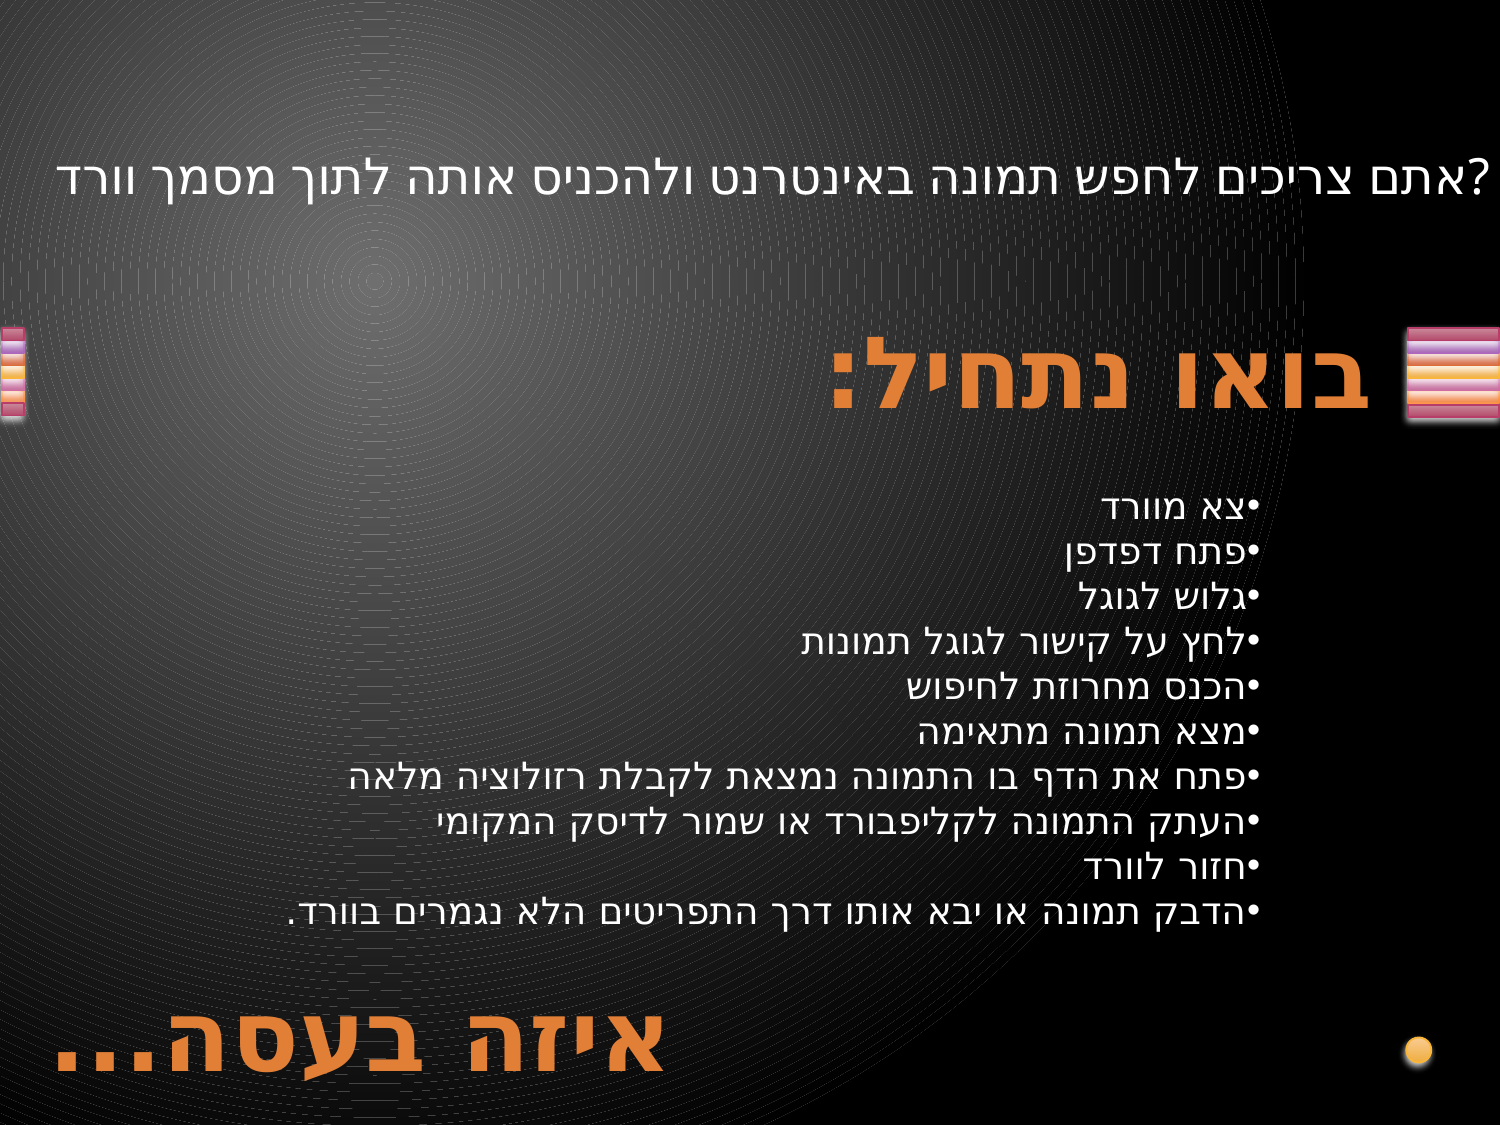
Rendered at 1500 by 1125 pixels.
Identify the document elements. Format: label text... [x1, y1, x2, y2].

title בואו נתחיל: [37, 275, 1388, 463]
text_box אתם צריכים לחפש תמונה באינטרנט ולהכניס אותה לתוך מסמך וורד? [40, 137, 1500, 213]
text_box צא מוורד פתח דפדפן גלוש לגוגל לחץ על קישור לגוגל תמונות הכנס מחרוזת לחיפוש מצא תמונה מתאימה פתח את הדף בו התמונה נמצאת לקבלת רזולוציה מלאה העתק התמונה לקליפבורד או שמור לדיסק המקומי חזור לוורד הדבק תמונה או יבא אותו דרך התפריטים הלא נגמרים בוורד. [162, 474, 1275, 1030]
text_box איזה בעסה... [0, 937, 688, 1125]
